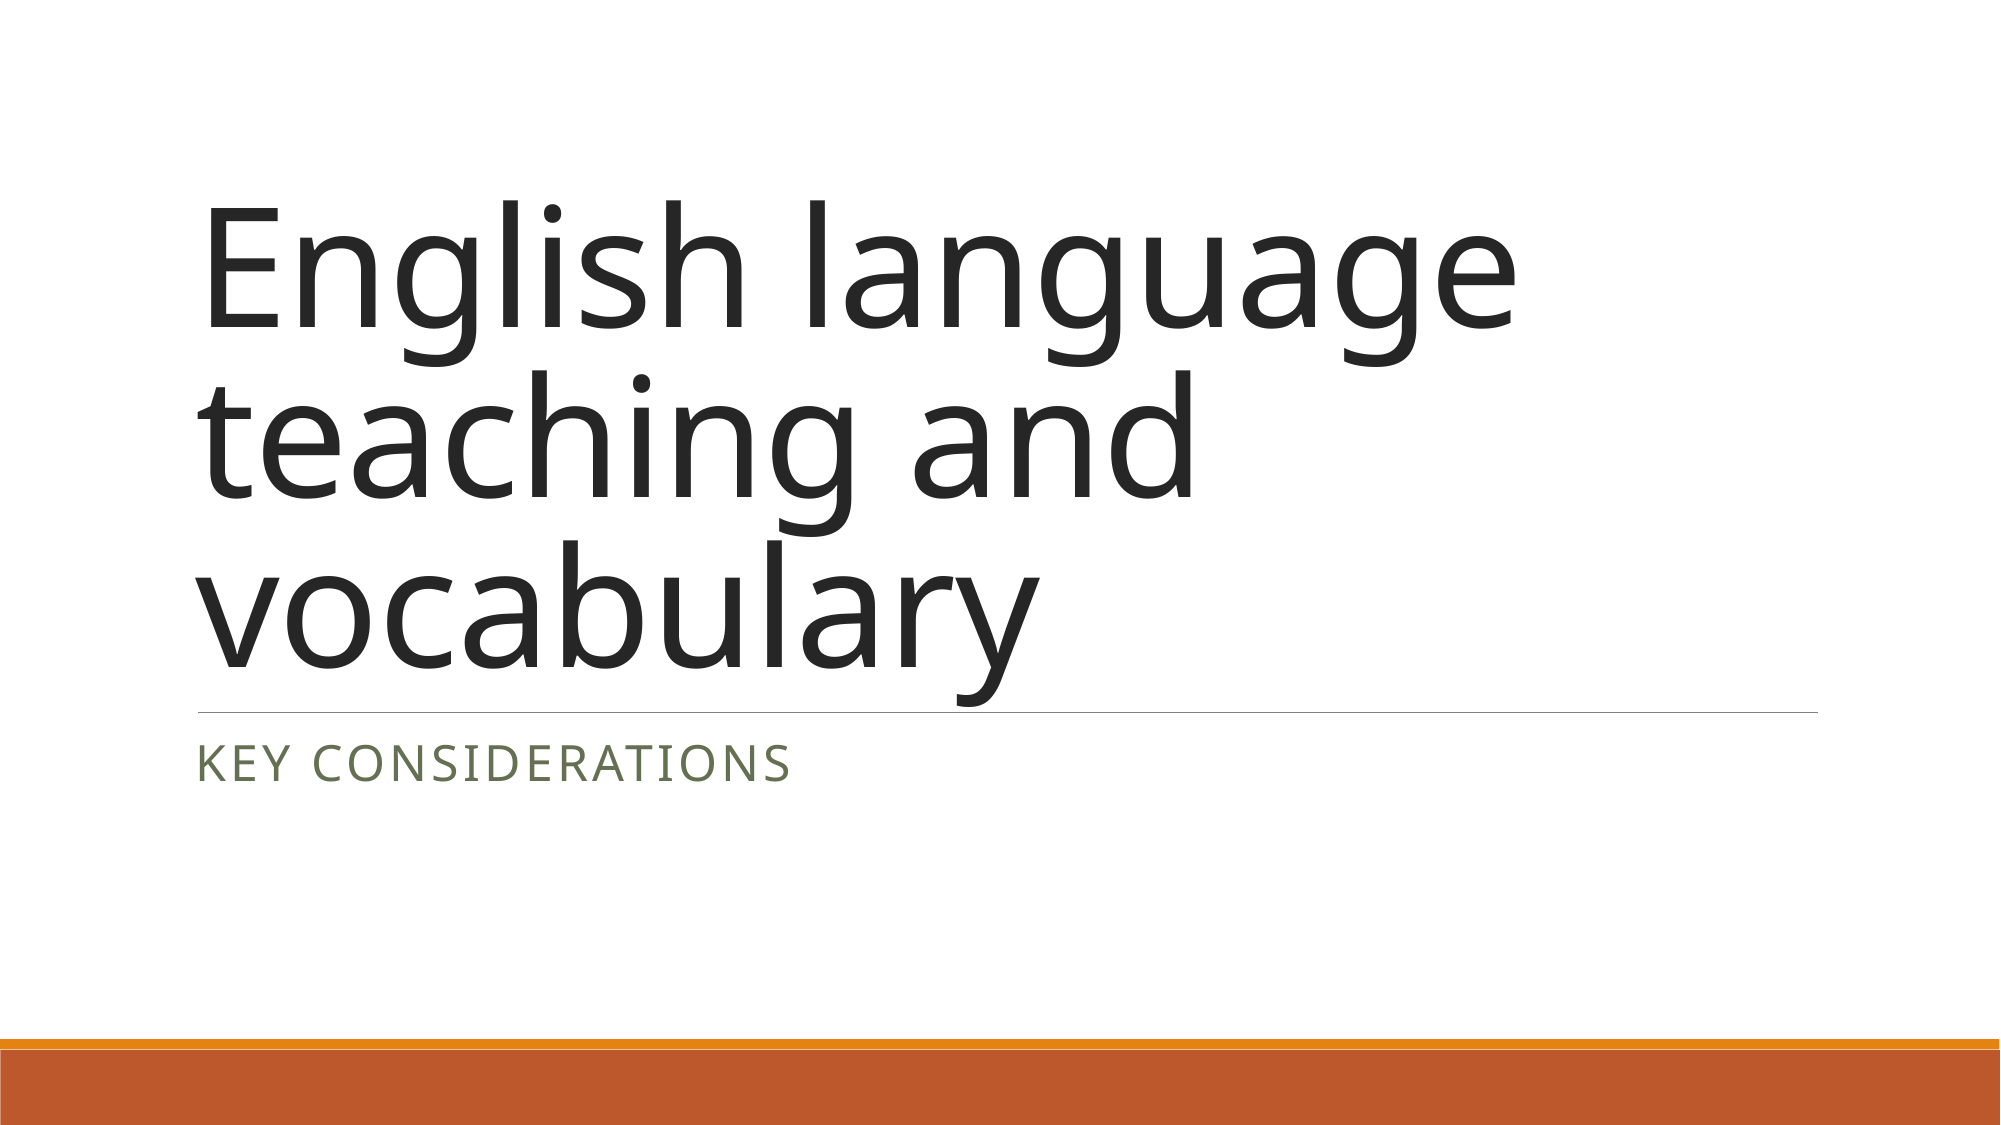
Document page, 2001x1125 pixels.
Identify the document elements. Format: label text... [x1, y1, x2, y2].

title English language teaching and vocabulary [180, 124, 1830, 710]
subtitle Key Considerations [180, 730, 1831, 919]
